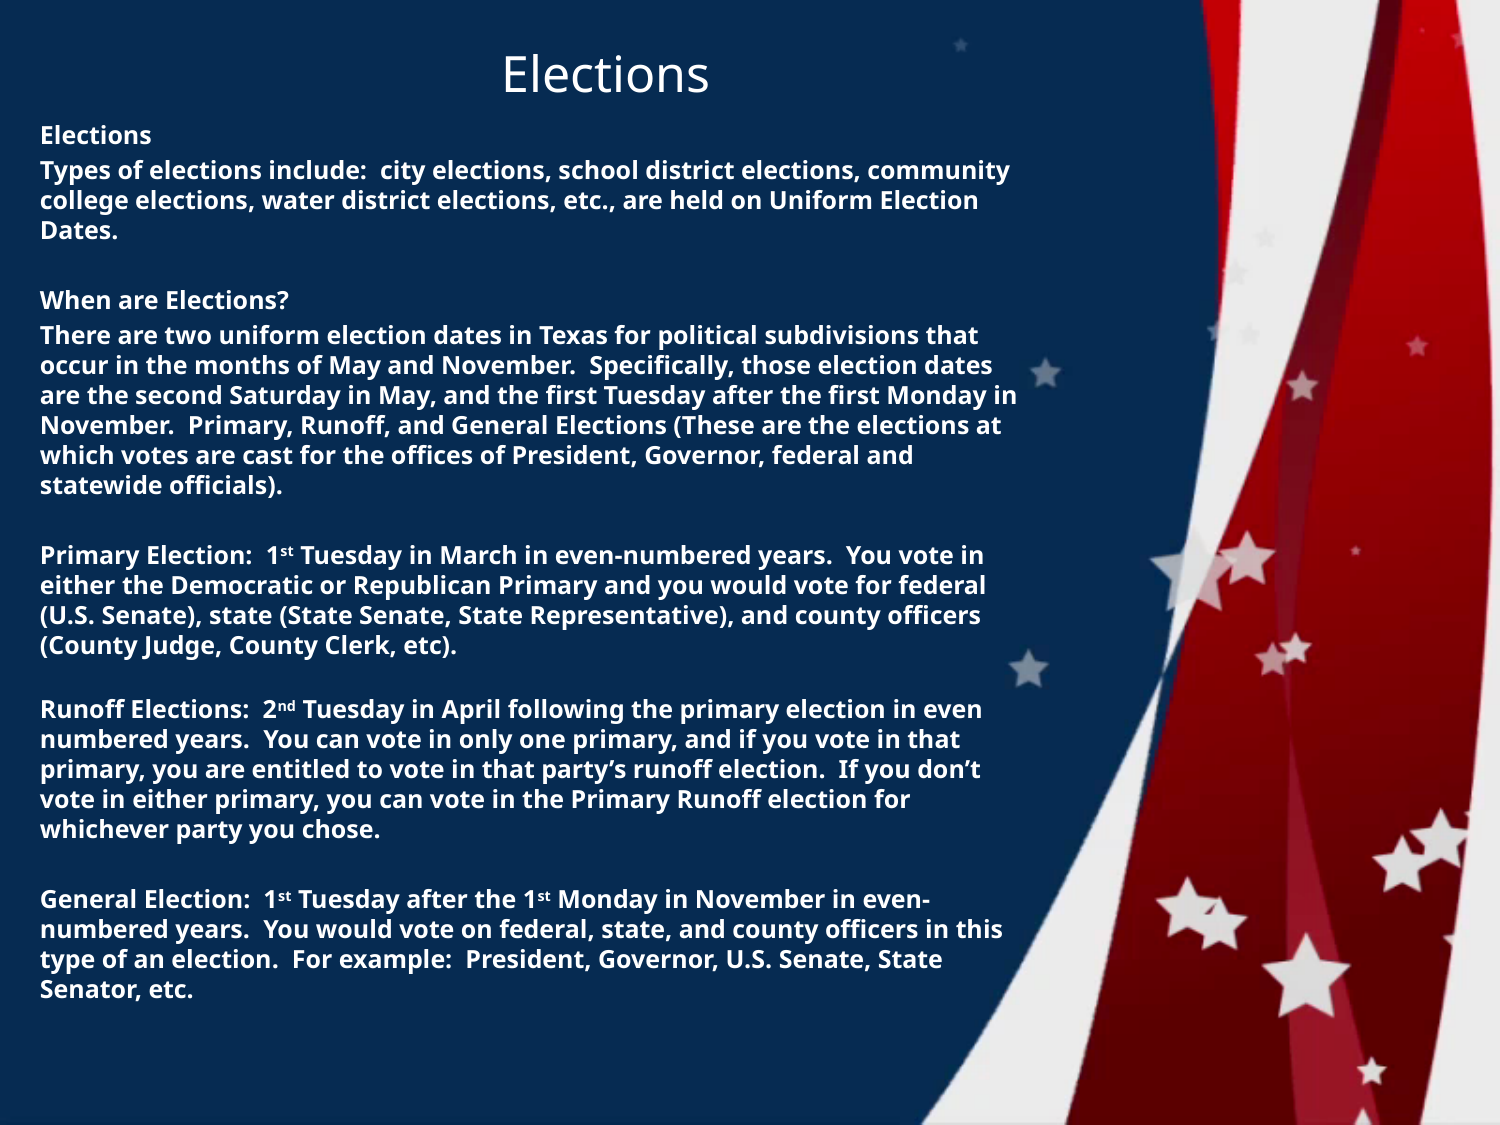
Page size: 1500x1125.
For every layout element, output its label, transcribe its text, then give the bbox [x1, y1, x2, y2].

picture [0, 0, 1500, 1125]
title Elections [50, 7, 1163, 138]
list Elections Types of elections include: city elections, school district elections, community college elections, water district elections, etc., are held on Uniform Election Dates. When are Elections? There are two uniform election dates in Texas for political subdivisions that occur in the months of May and November. Specifically, those election dates are the second Saturday in May, and the first Tuesday after the first Monday in November. Primary, Runoff, and General Elections (These are the elections at which votes are cast for the offices of President, Governor, federal and statewide officials). Primary Election: 1st Tuesday in March in even-numbered years. You vote in either the Democratic or Republican Primary and you would vote for federal (U.S. Senate), state (State Senate, State Representative), and county officers (County Judge, County Clerk, etc). Runoff Elections: 2nd Tuesday in April following the primary election in even numbered years. You can vote in only one primary, and if you vote in that primary, you are entitled to vote in that party’s runoff election. If you don’t vote in either primary, you can vote in the Primary Runoff election for whichever party you chose. General Election: 1st Tuesday after the 1st Monday in November in even-numbered years. You would vote on federal, state, and county officers in this type of an election. For example: President, Governor, U.S. Senate, State Senator, etc. [24, 112, 1050, 1063]
